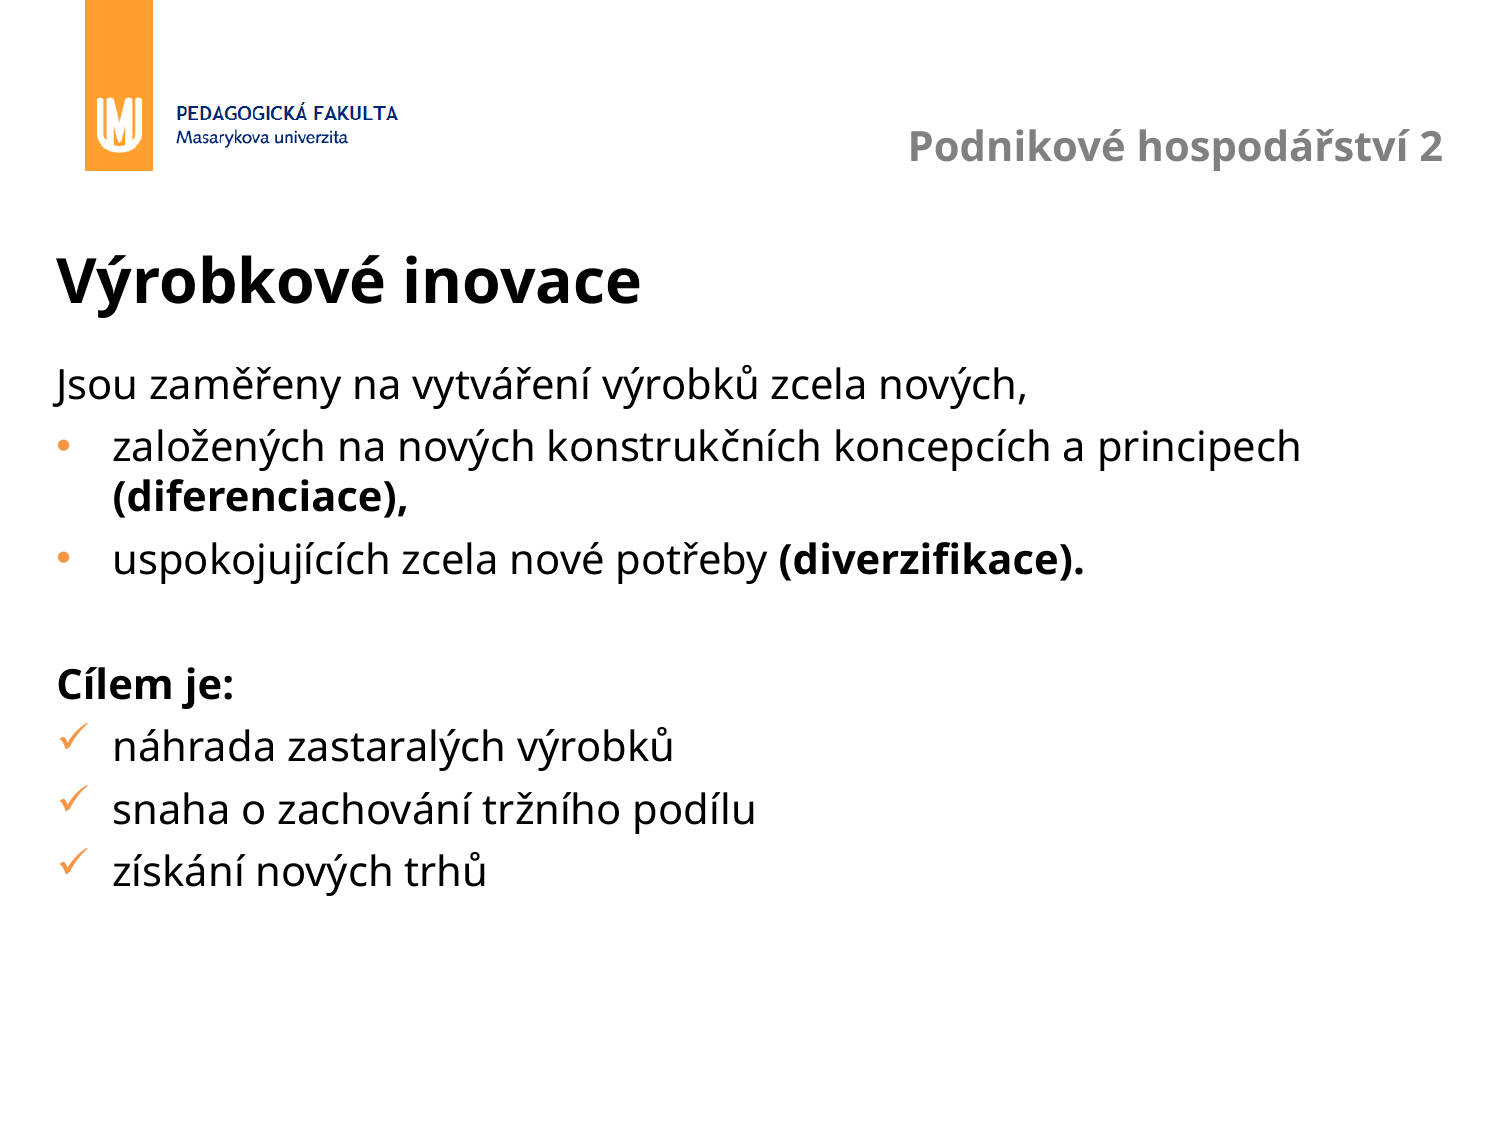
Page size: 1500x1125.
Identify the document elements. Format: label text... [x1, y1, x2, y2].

text_box Podnikové hospodářství 2 [513, 29, 1459, 178]
picture [0, 0, 457, 178]
list Jsou zaměřeny na vytváření výrobků zcela nových, založených na nových konstrukčních koncepcích a principech (diferenciace), uspokojujících zcela nové potřeby (diverzifikace). Cílem je: náhrada zastaralých výrobků snaha o zachování tržního podílu získání nových trhů [41, 349, 1459, 1094]
title Výrobkové inovace [41, 219, 1459, 337]
